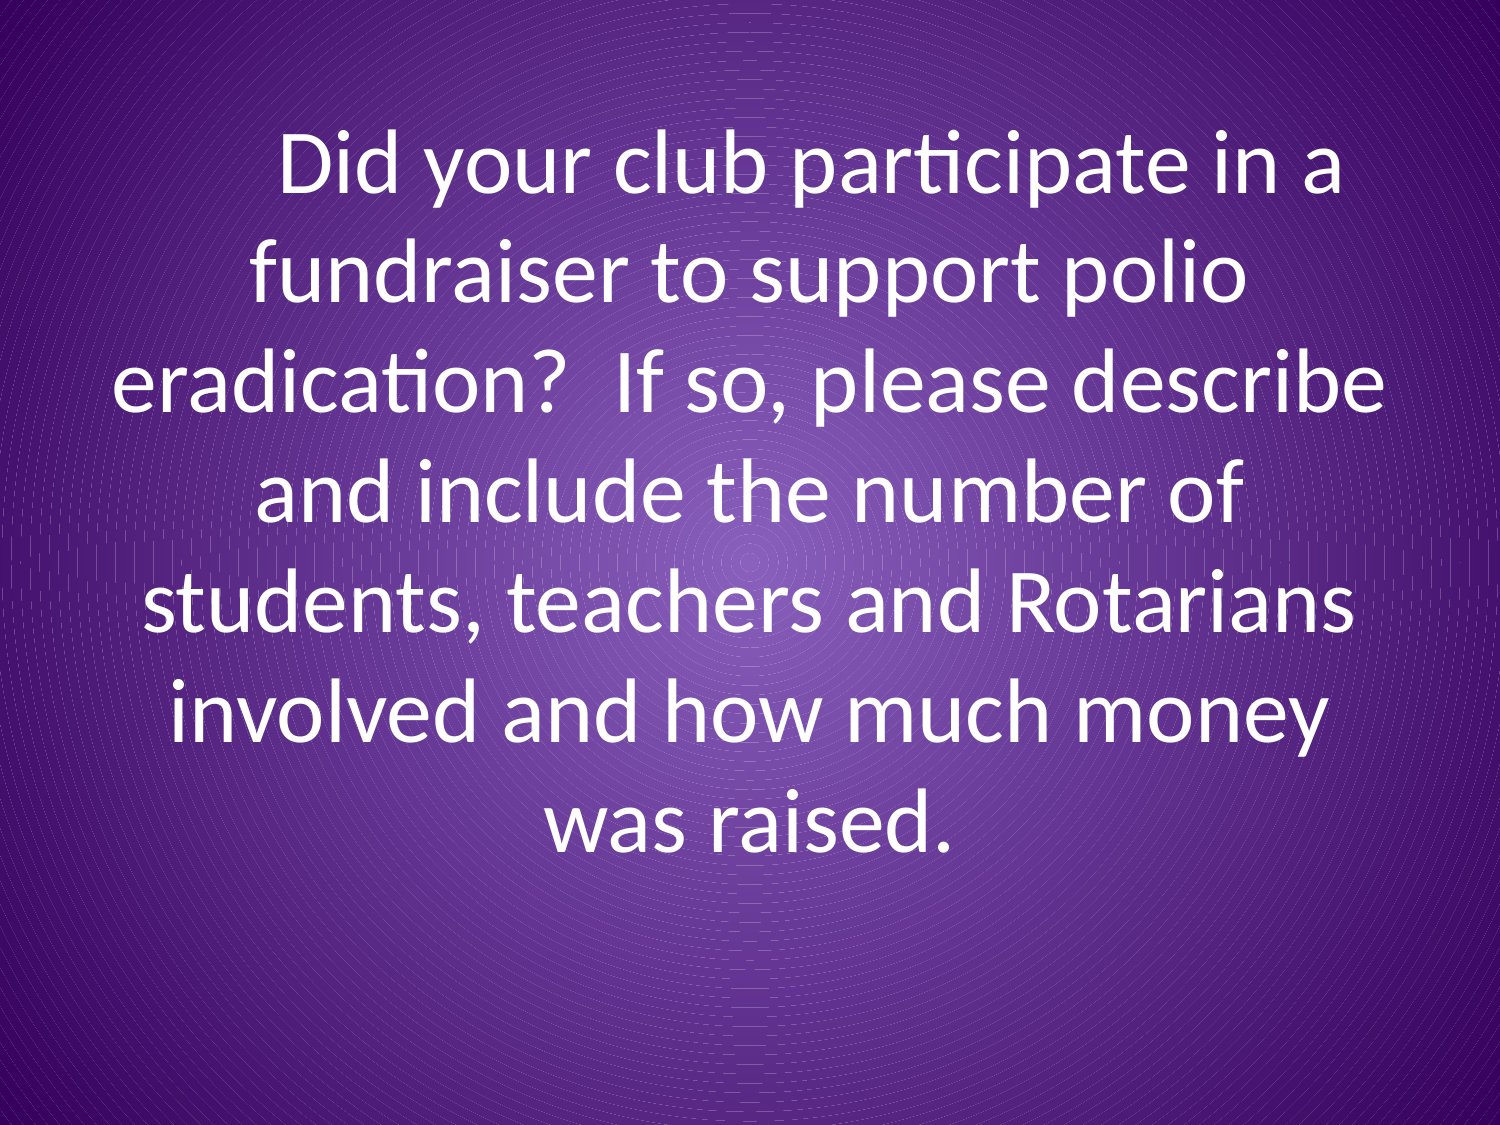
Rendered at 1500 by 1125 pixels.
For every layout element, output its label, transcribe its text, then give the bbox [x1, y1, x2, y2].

title Did your club participate in a fundraiser to support polio eradication? If so, please describe and include the number of students, teachers and Rotarians involved and how much money was raised. [75, 45, 1425, 1038]
